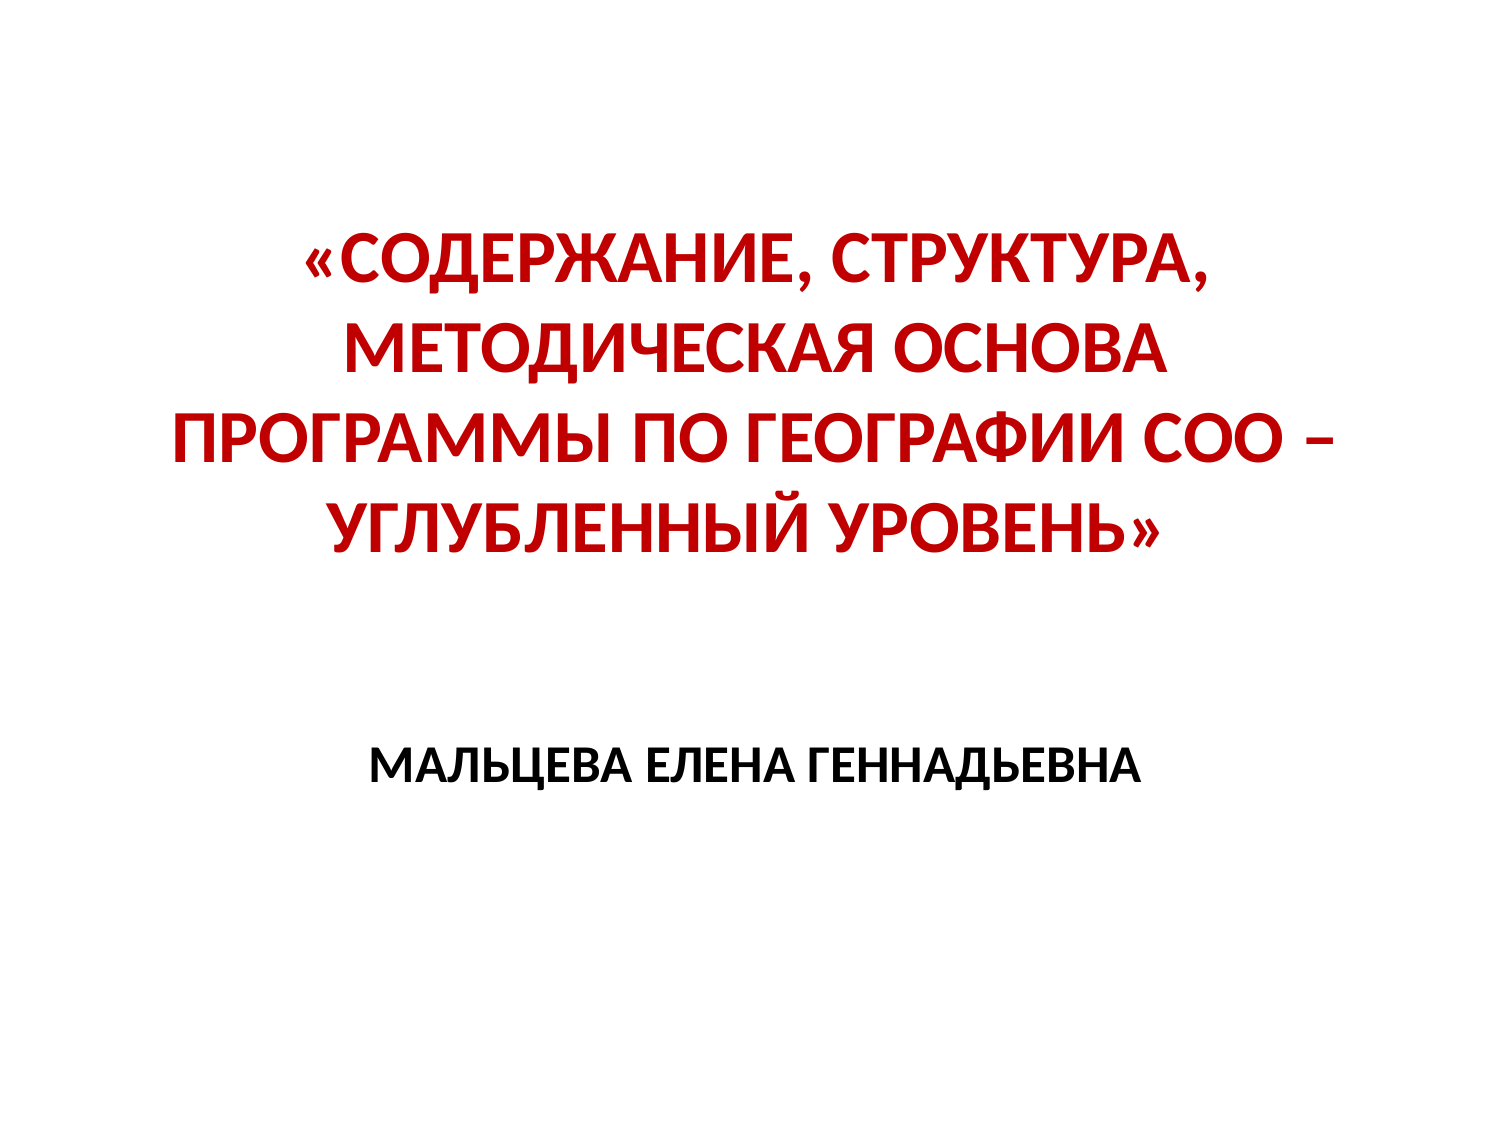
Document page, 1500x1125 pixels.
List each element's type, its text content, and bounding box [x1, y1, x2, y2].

list «СОДЕРЖАНИЕ, СТРУКТУРА, МЕТОДИЧЕСКАЯ ОСНОВА ПРОГРАММЫ ПО ГЕОГРАФИИ СОО – УГЛУБЛЕННЫЙ УРОВЕНЬ» [118, 178, 1394, 576]
title Мальцева Елена Геннадьевна [118, 721, 1394, 946]
